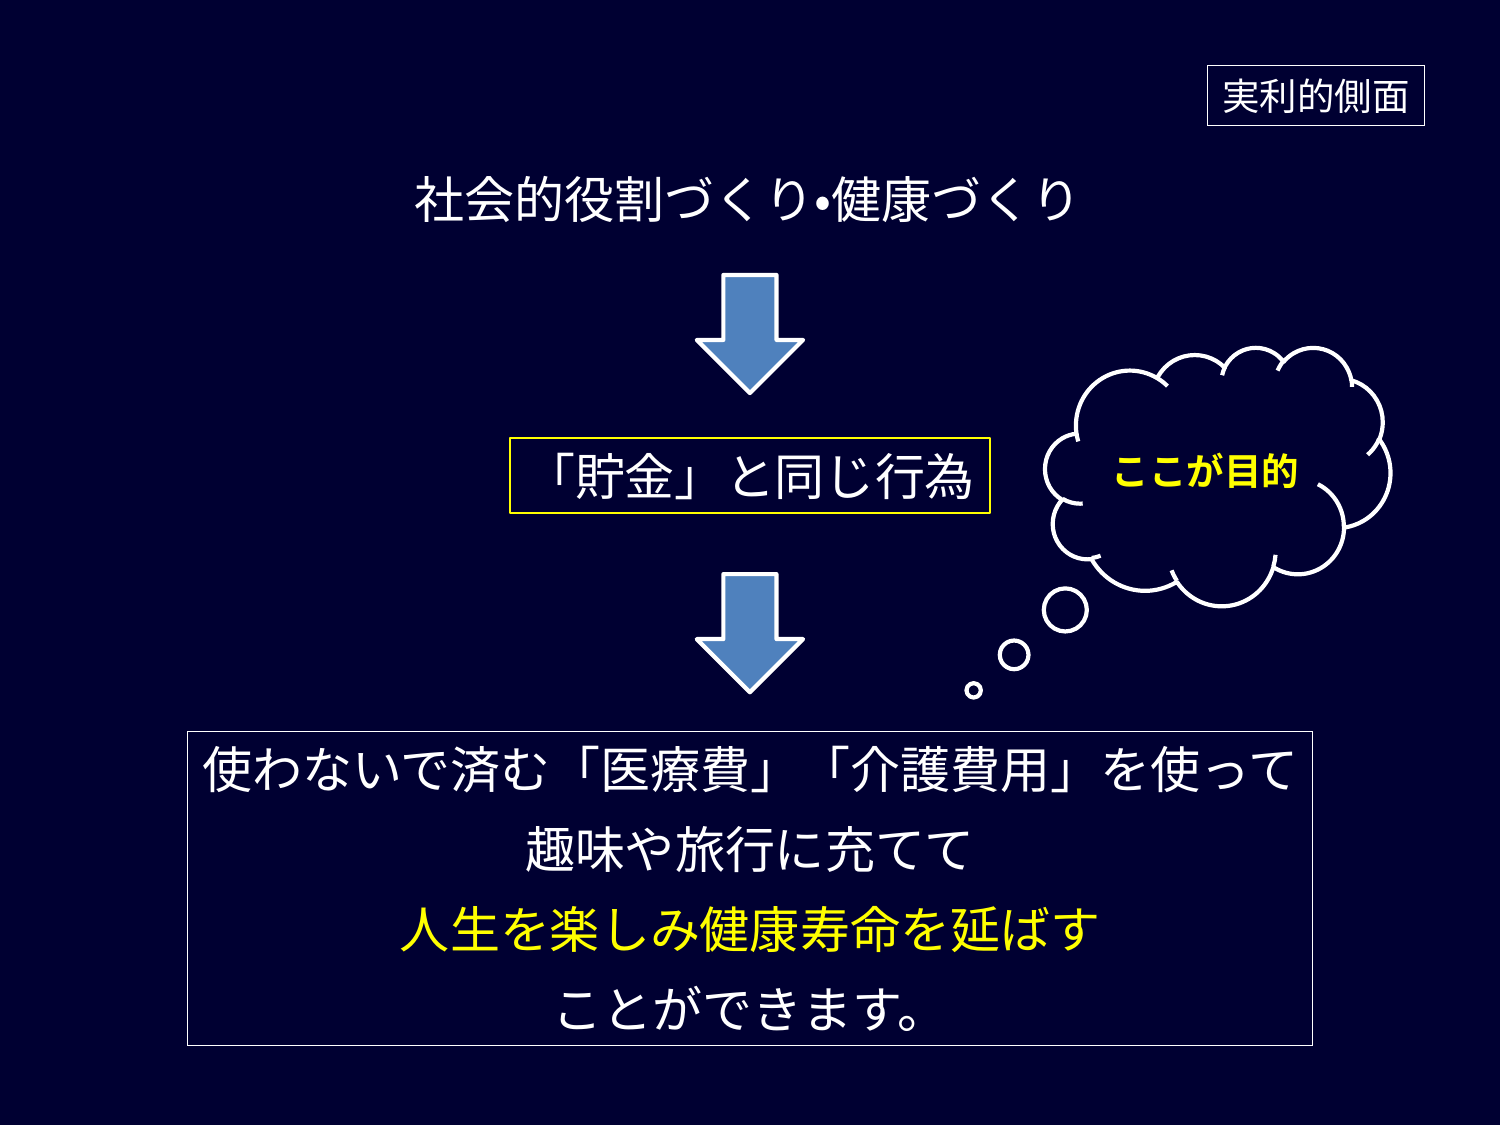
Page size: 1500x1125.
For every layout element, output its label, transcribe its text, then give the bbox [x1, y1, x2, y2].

text_box ここが目的 [1041, 586, 1089, 634]
text_box ここが目的 [1042, 345, 1393, 609]
text_box [694, 572, 806, 695]
text_box 「貯金」と同じ行為 [510, 438, 990, 513]
text_box ここが目的 [997, 638, 1031, 672]
text_box 実利的側面 [1207, 65, 1425, 126]
text_box 使わないで済む「医療費」「介護費用」を使って 趣味や旅行に充てて 人生を楽しみ健康寿命を延ばす ことができます。 [187, 731, 1313, 1046]
text_box [694, 272, 806, 396]
text_box ここが目的 [964, 681, 983, 700]
text_box 社会的役割づくり・健康づくり [399, 160, 1097, 236]
